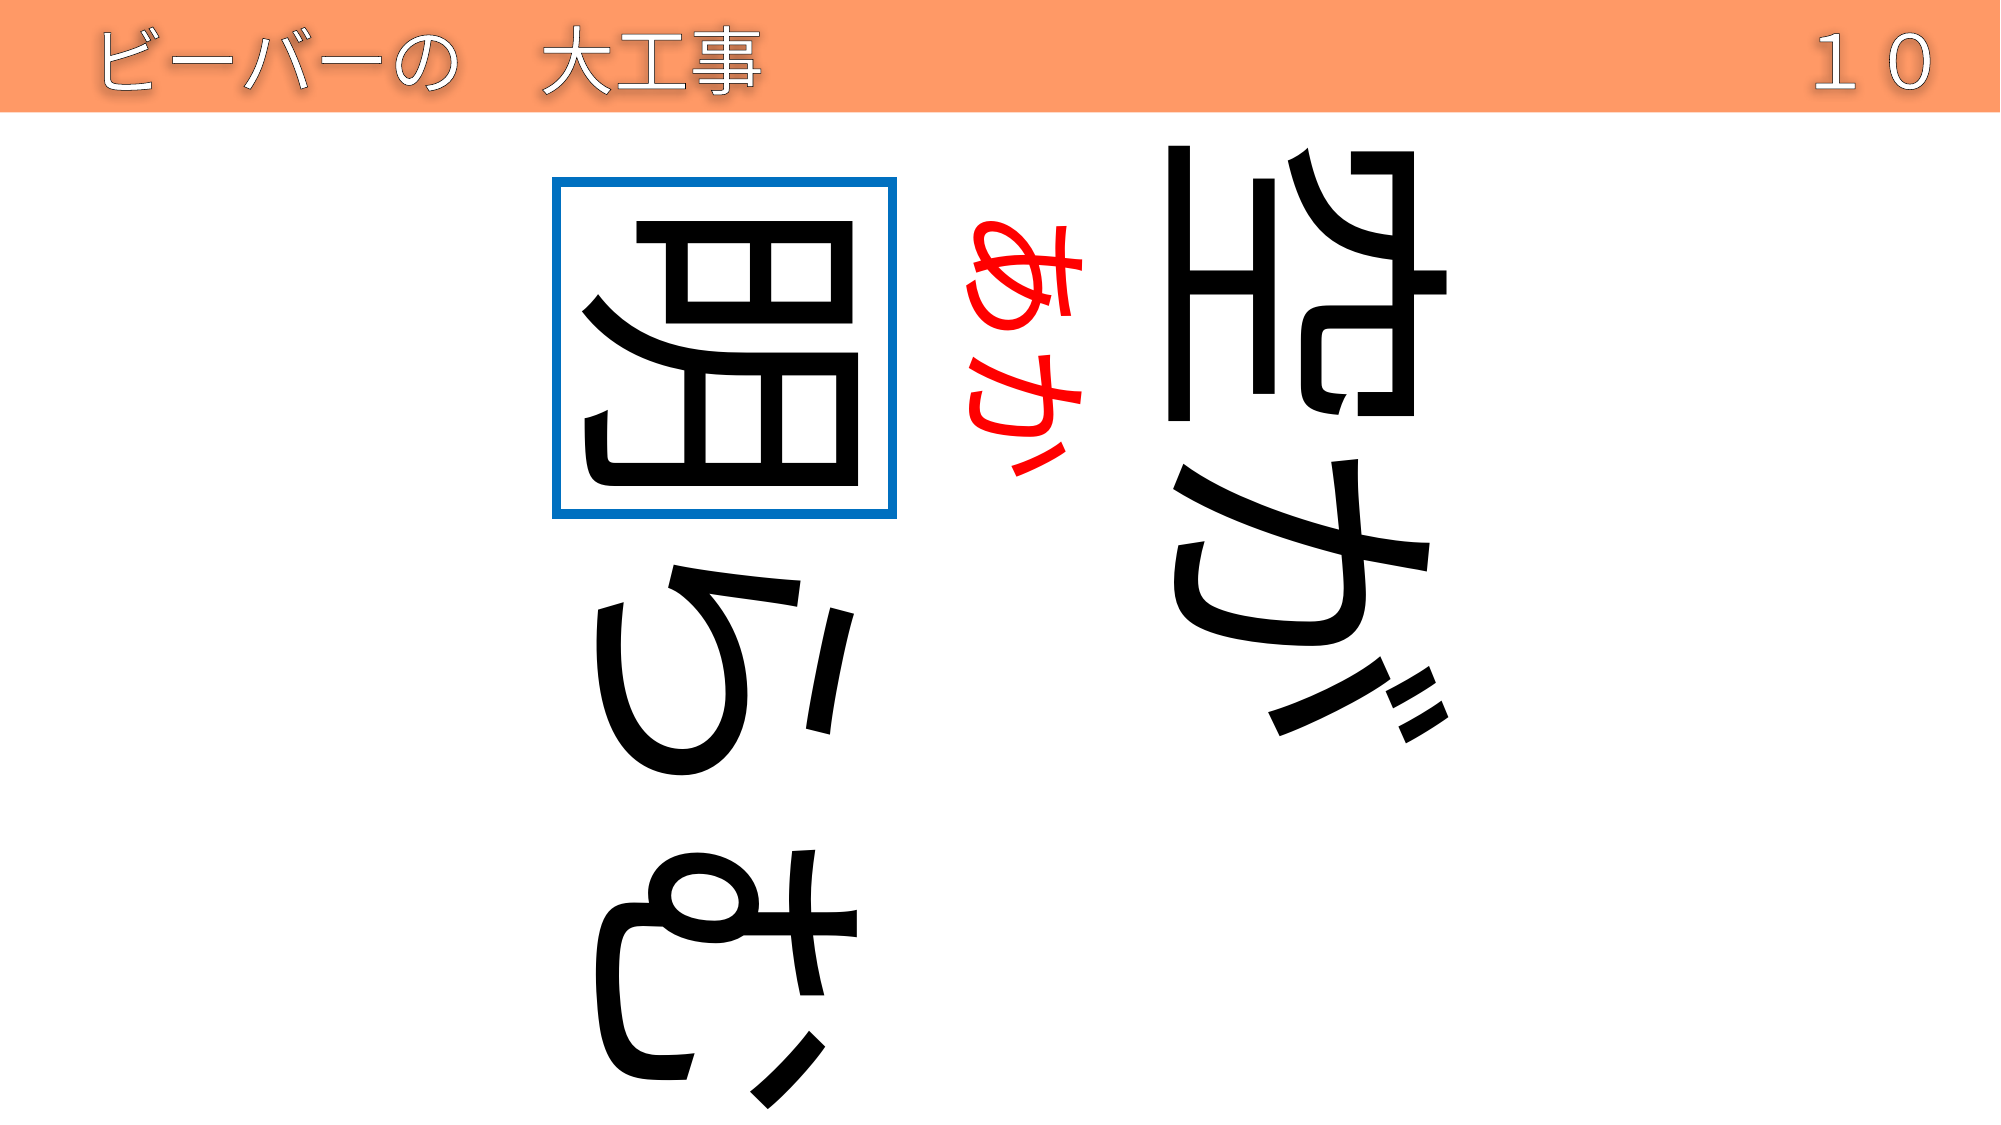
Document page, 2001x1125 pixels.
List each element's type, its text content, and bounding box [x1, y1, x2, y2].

text_box [556, 181, 893, 515]
text_box [0, 0, 2000, 113]
text_box ビーバーの 大工事 [75, 6, 1020, 112]
text_box 空が [1095, 112, 1505, 823]
text_box あか [921, 192, 1095, 485]
text_box １０ [1782, 6, 1963, 112]
text_box 明らむ [520, 182, 929, 1125]
